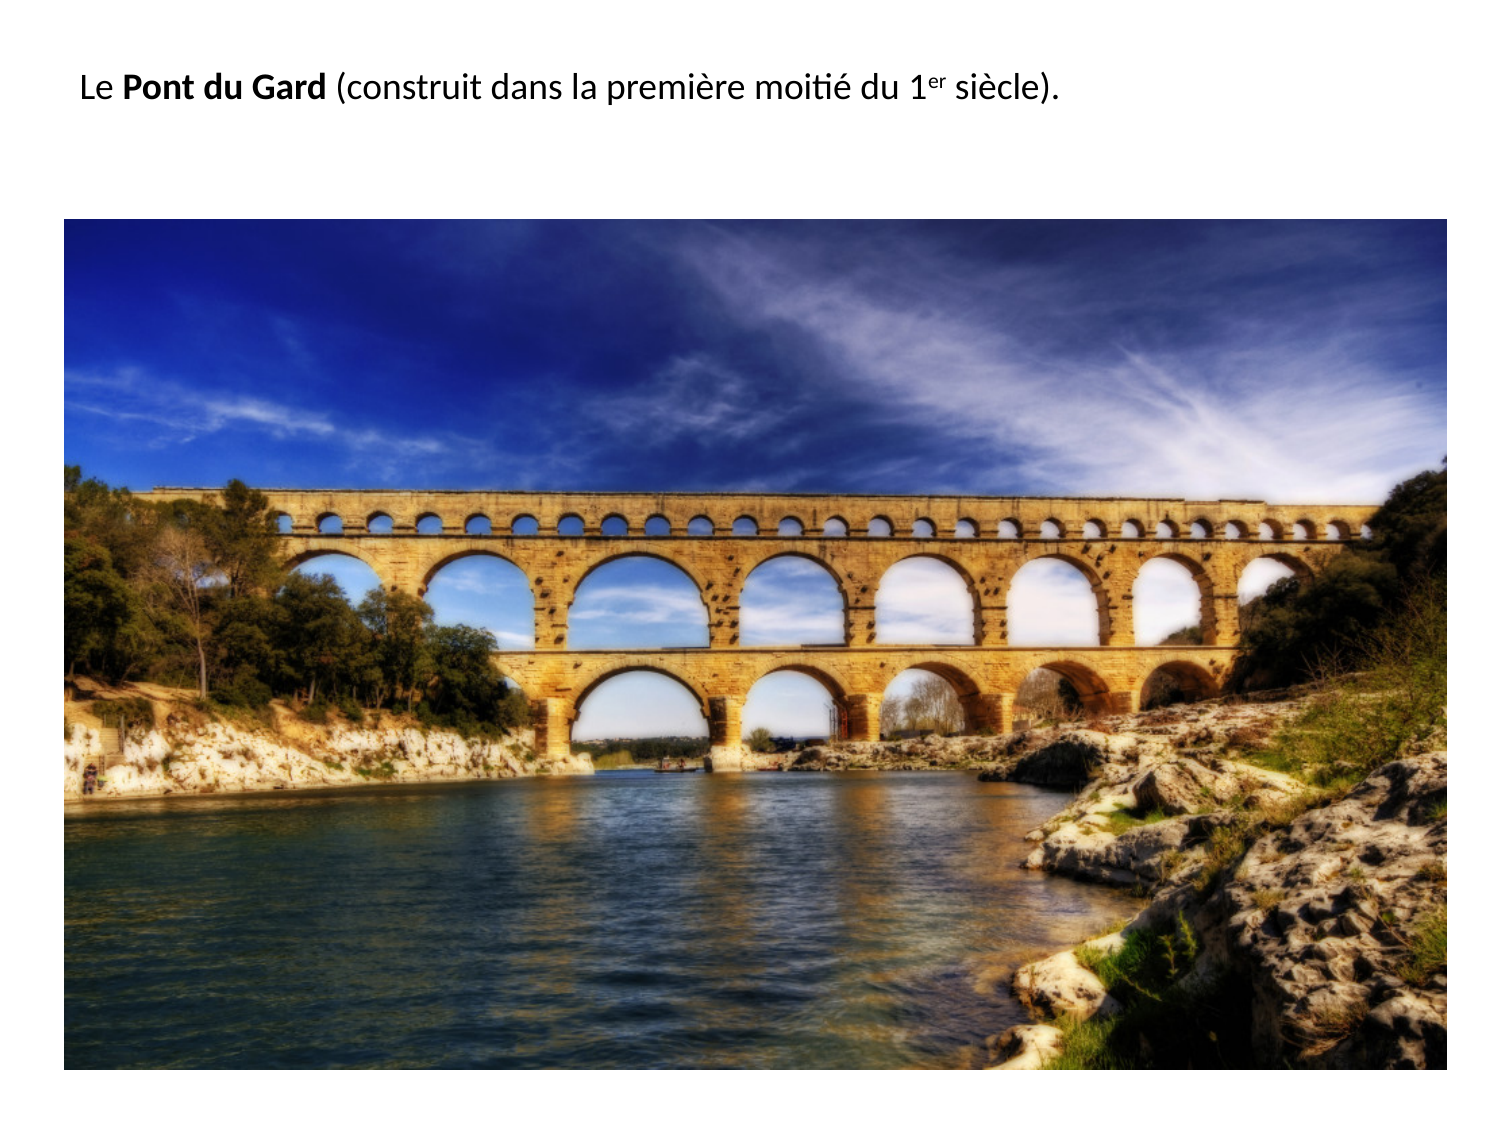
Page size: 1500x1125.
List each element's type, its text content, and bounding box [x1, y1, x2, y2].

text_box Le Pont du Gard (construit dans la première moitié du 1er siècle). [64, 54, 1447, 115]
picture [64, 219, 1447, 1070]
